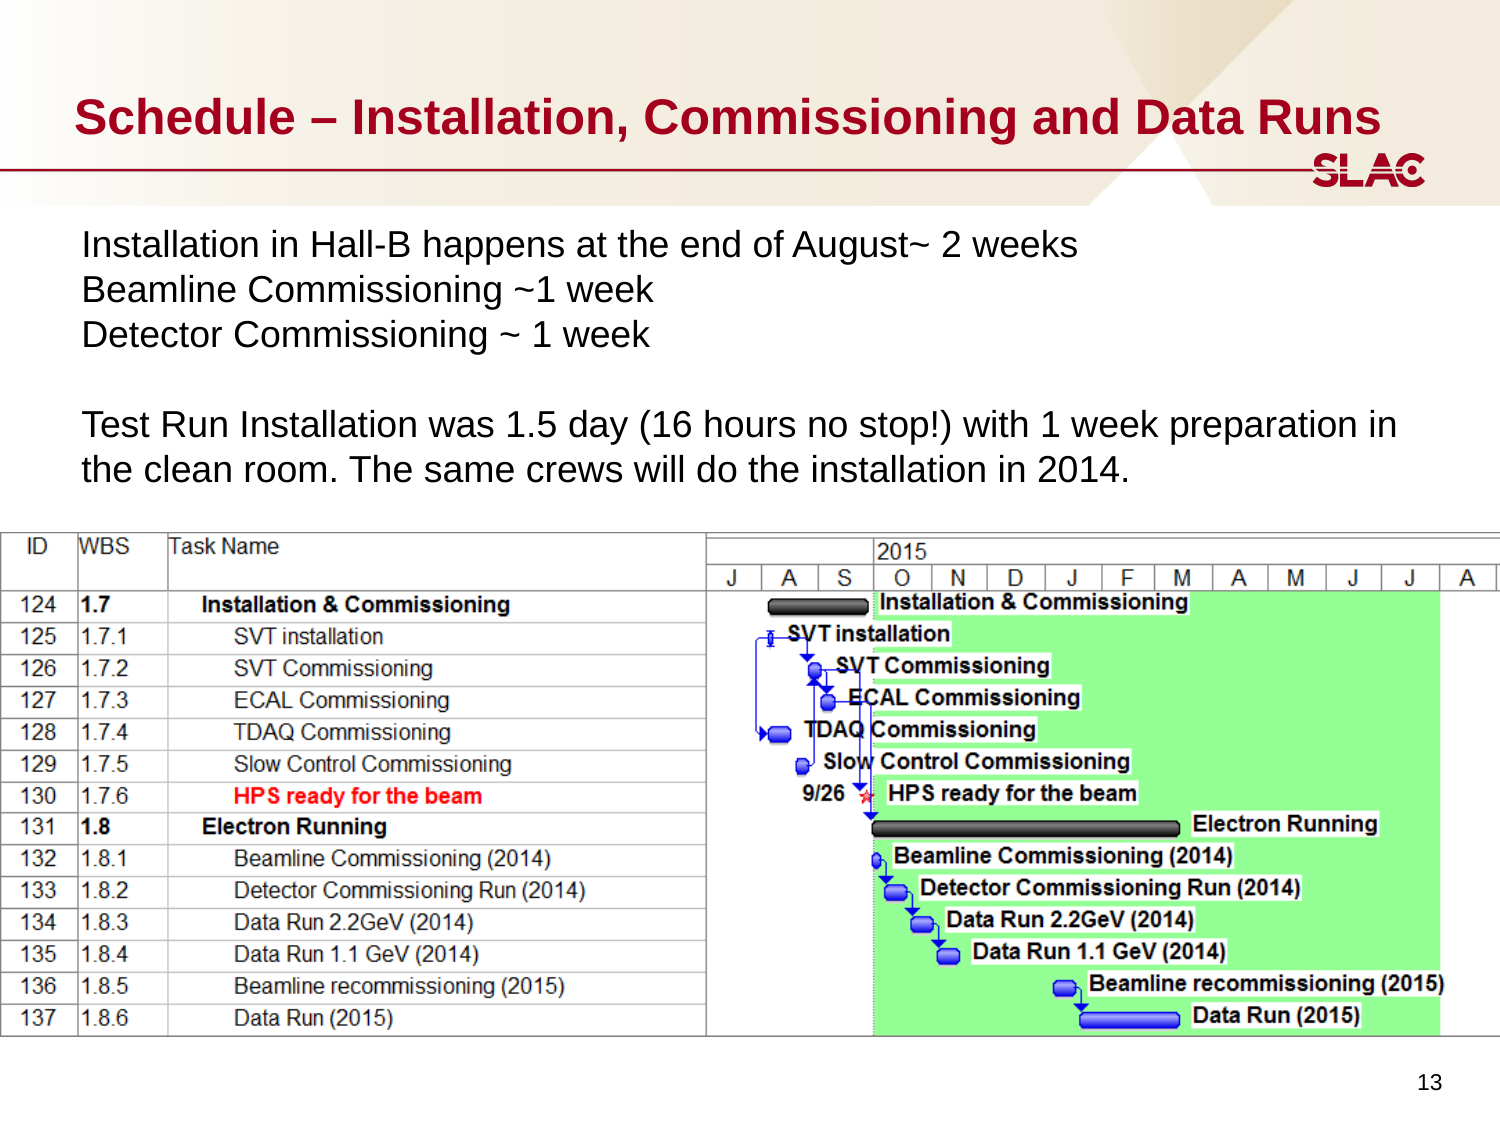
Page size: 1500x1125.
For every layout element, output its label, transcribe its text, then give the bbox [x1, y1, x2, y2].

picture [0, 532, 1500, 1037]
text_box Installation in Hall-B happens at the end of August~ 2 weeks Beamline Commissioning ~1 week Detector Commissioning ~ 1 week Test Run Installation was 1.5 day (16 hours no stop!) with 1 week preparation in the clean room. The same crews will do the installation in 2014. [66, 212, 1476, 498]
title Schedule – Installation, Commissioning and Data Runs [74, 21, 1404, 145]
picture [0, 0, 1500, 206]
slide_number 13 [1405, 1046, 1458, 1125]
